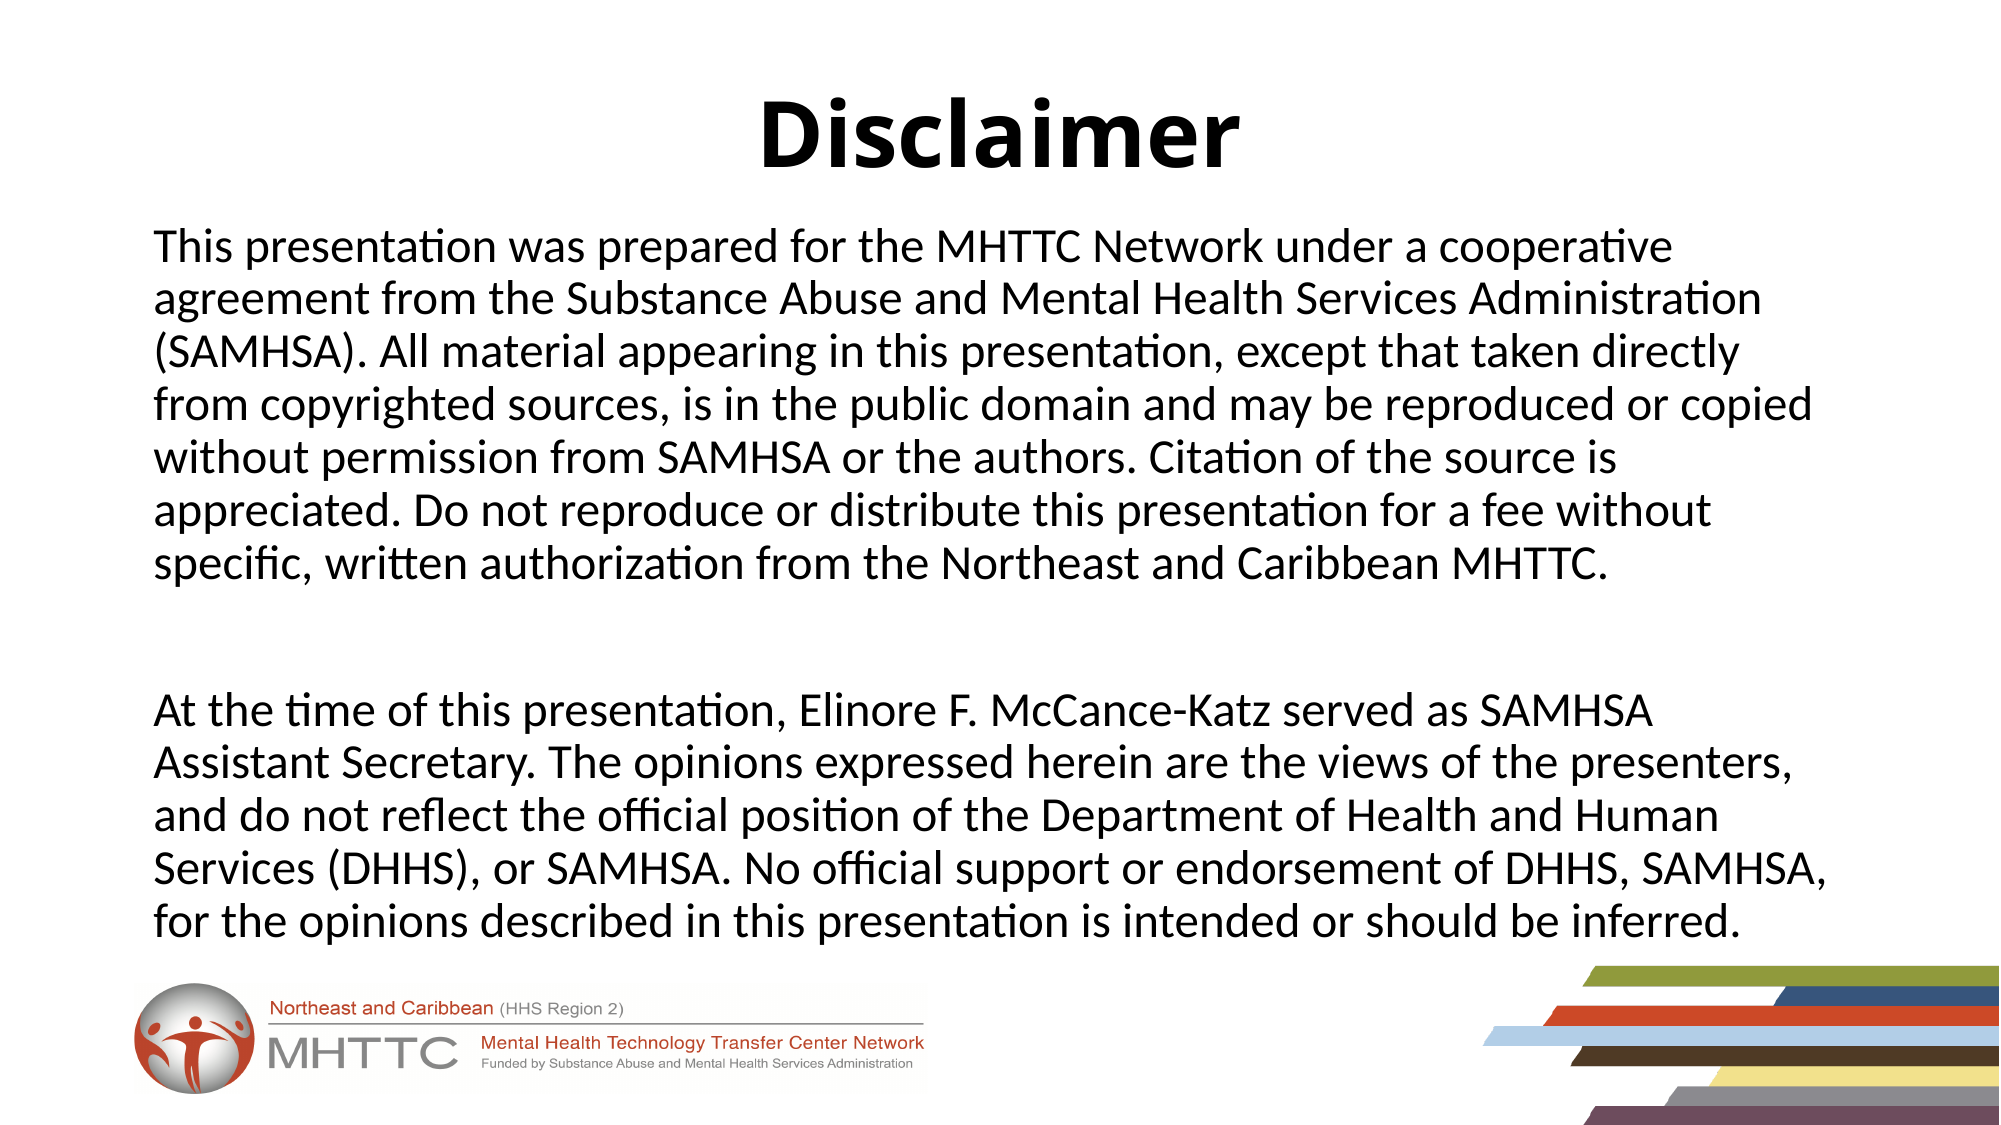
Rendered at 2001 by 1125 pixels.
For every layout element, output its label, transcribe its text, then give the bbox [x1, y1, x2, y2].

picture [134, 983, 928, 1094]
text_box Disclaimer [18, 68, 1981, 194]
list This presentation was prepared for the MHTTC Network under a cooperative agreement from the Substance Abuse and Mental Health Services Administration (SAMHSA). All material appearing in this presentation, except that taken directly from copyrighted sources, is in the public domain and may be reproduced or copied without permission from SAMHSA or the authors. Citation of the source is appreciated. Do not reproduce or distribute this presentation for a fee without specific, written authorization from the Northeast and Caribbean MHTTC. At the time of this presentation, Elinore F. McCance-Katz served as SAMHSA Assistant Secretary. The opinions expressed herein are the views of the presenters, and do not reflect the official position of the Department of Health and Human Services (DHHS), or SAMHSA. No official support or endorsement of DHHS, SAMHSA, for the opinions described in this presentation is intended or should be inferred. [138, 212, 1852, 968]
picture [1455, 910, 1999, 1125]
